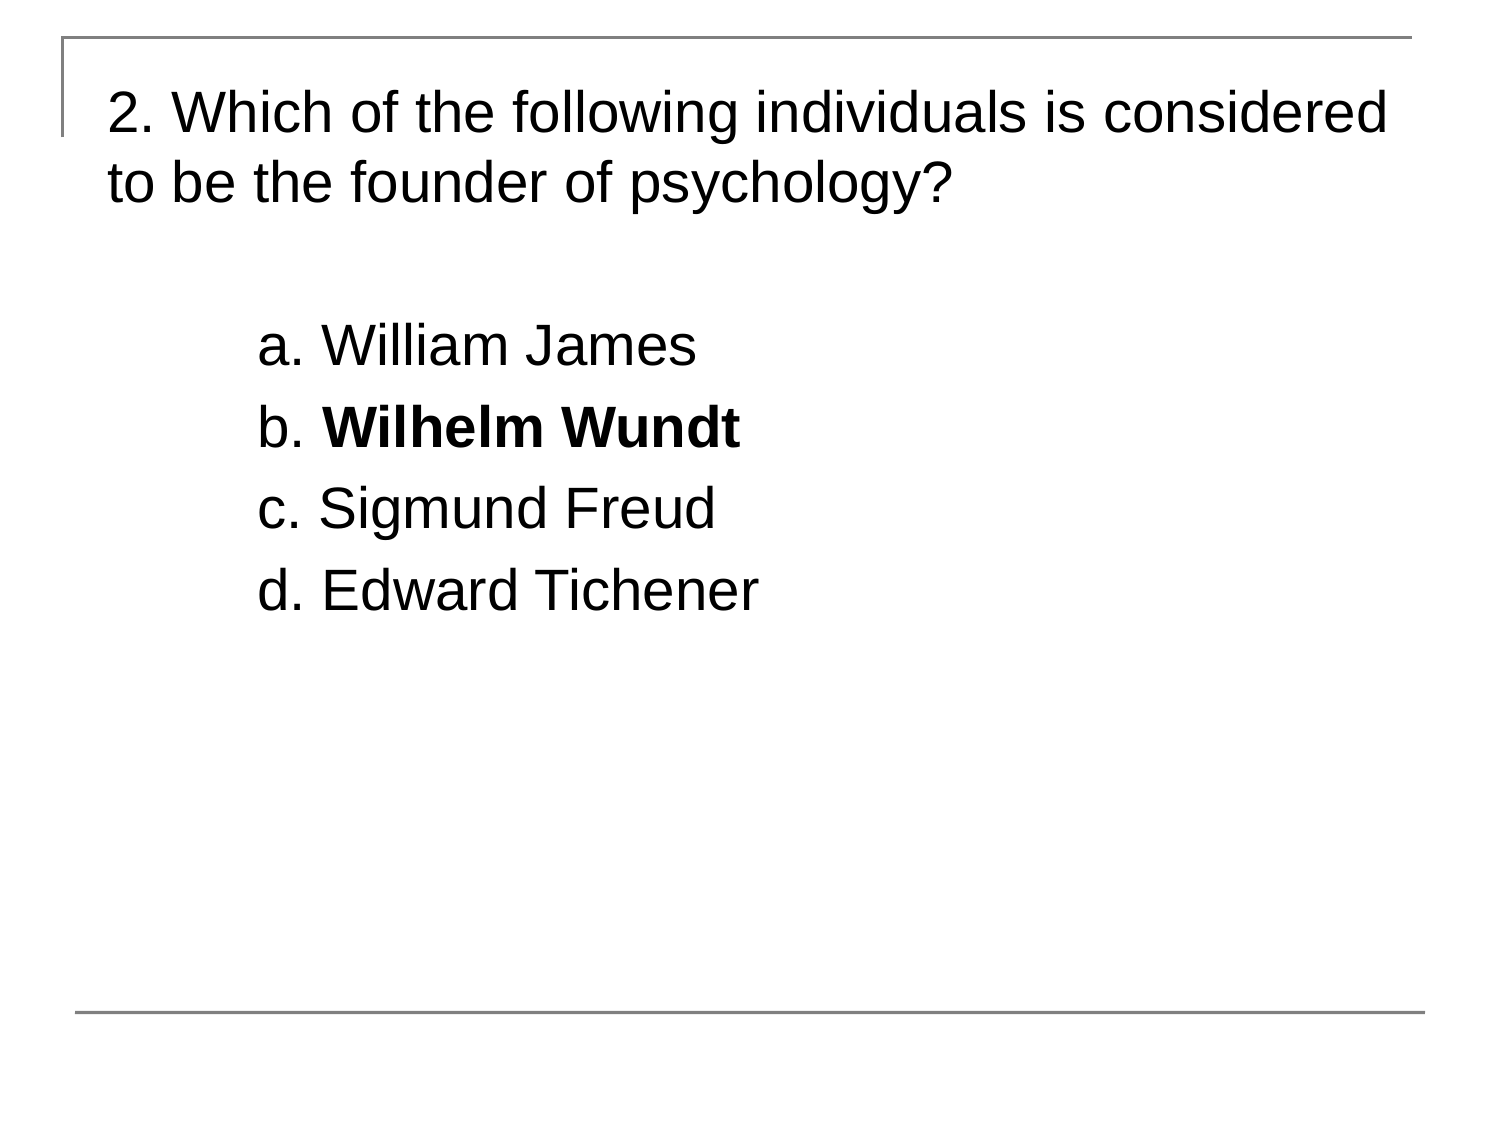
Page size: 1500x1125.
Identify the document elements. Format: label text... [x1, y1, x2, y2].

list 2. Which of the following individuals is considered to be the founder of psychology? a. William James b. Wilhelm Wundt c. Sigmund Freud d. Edward Tichener [92, 67, 1443, 811]
